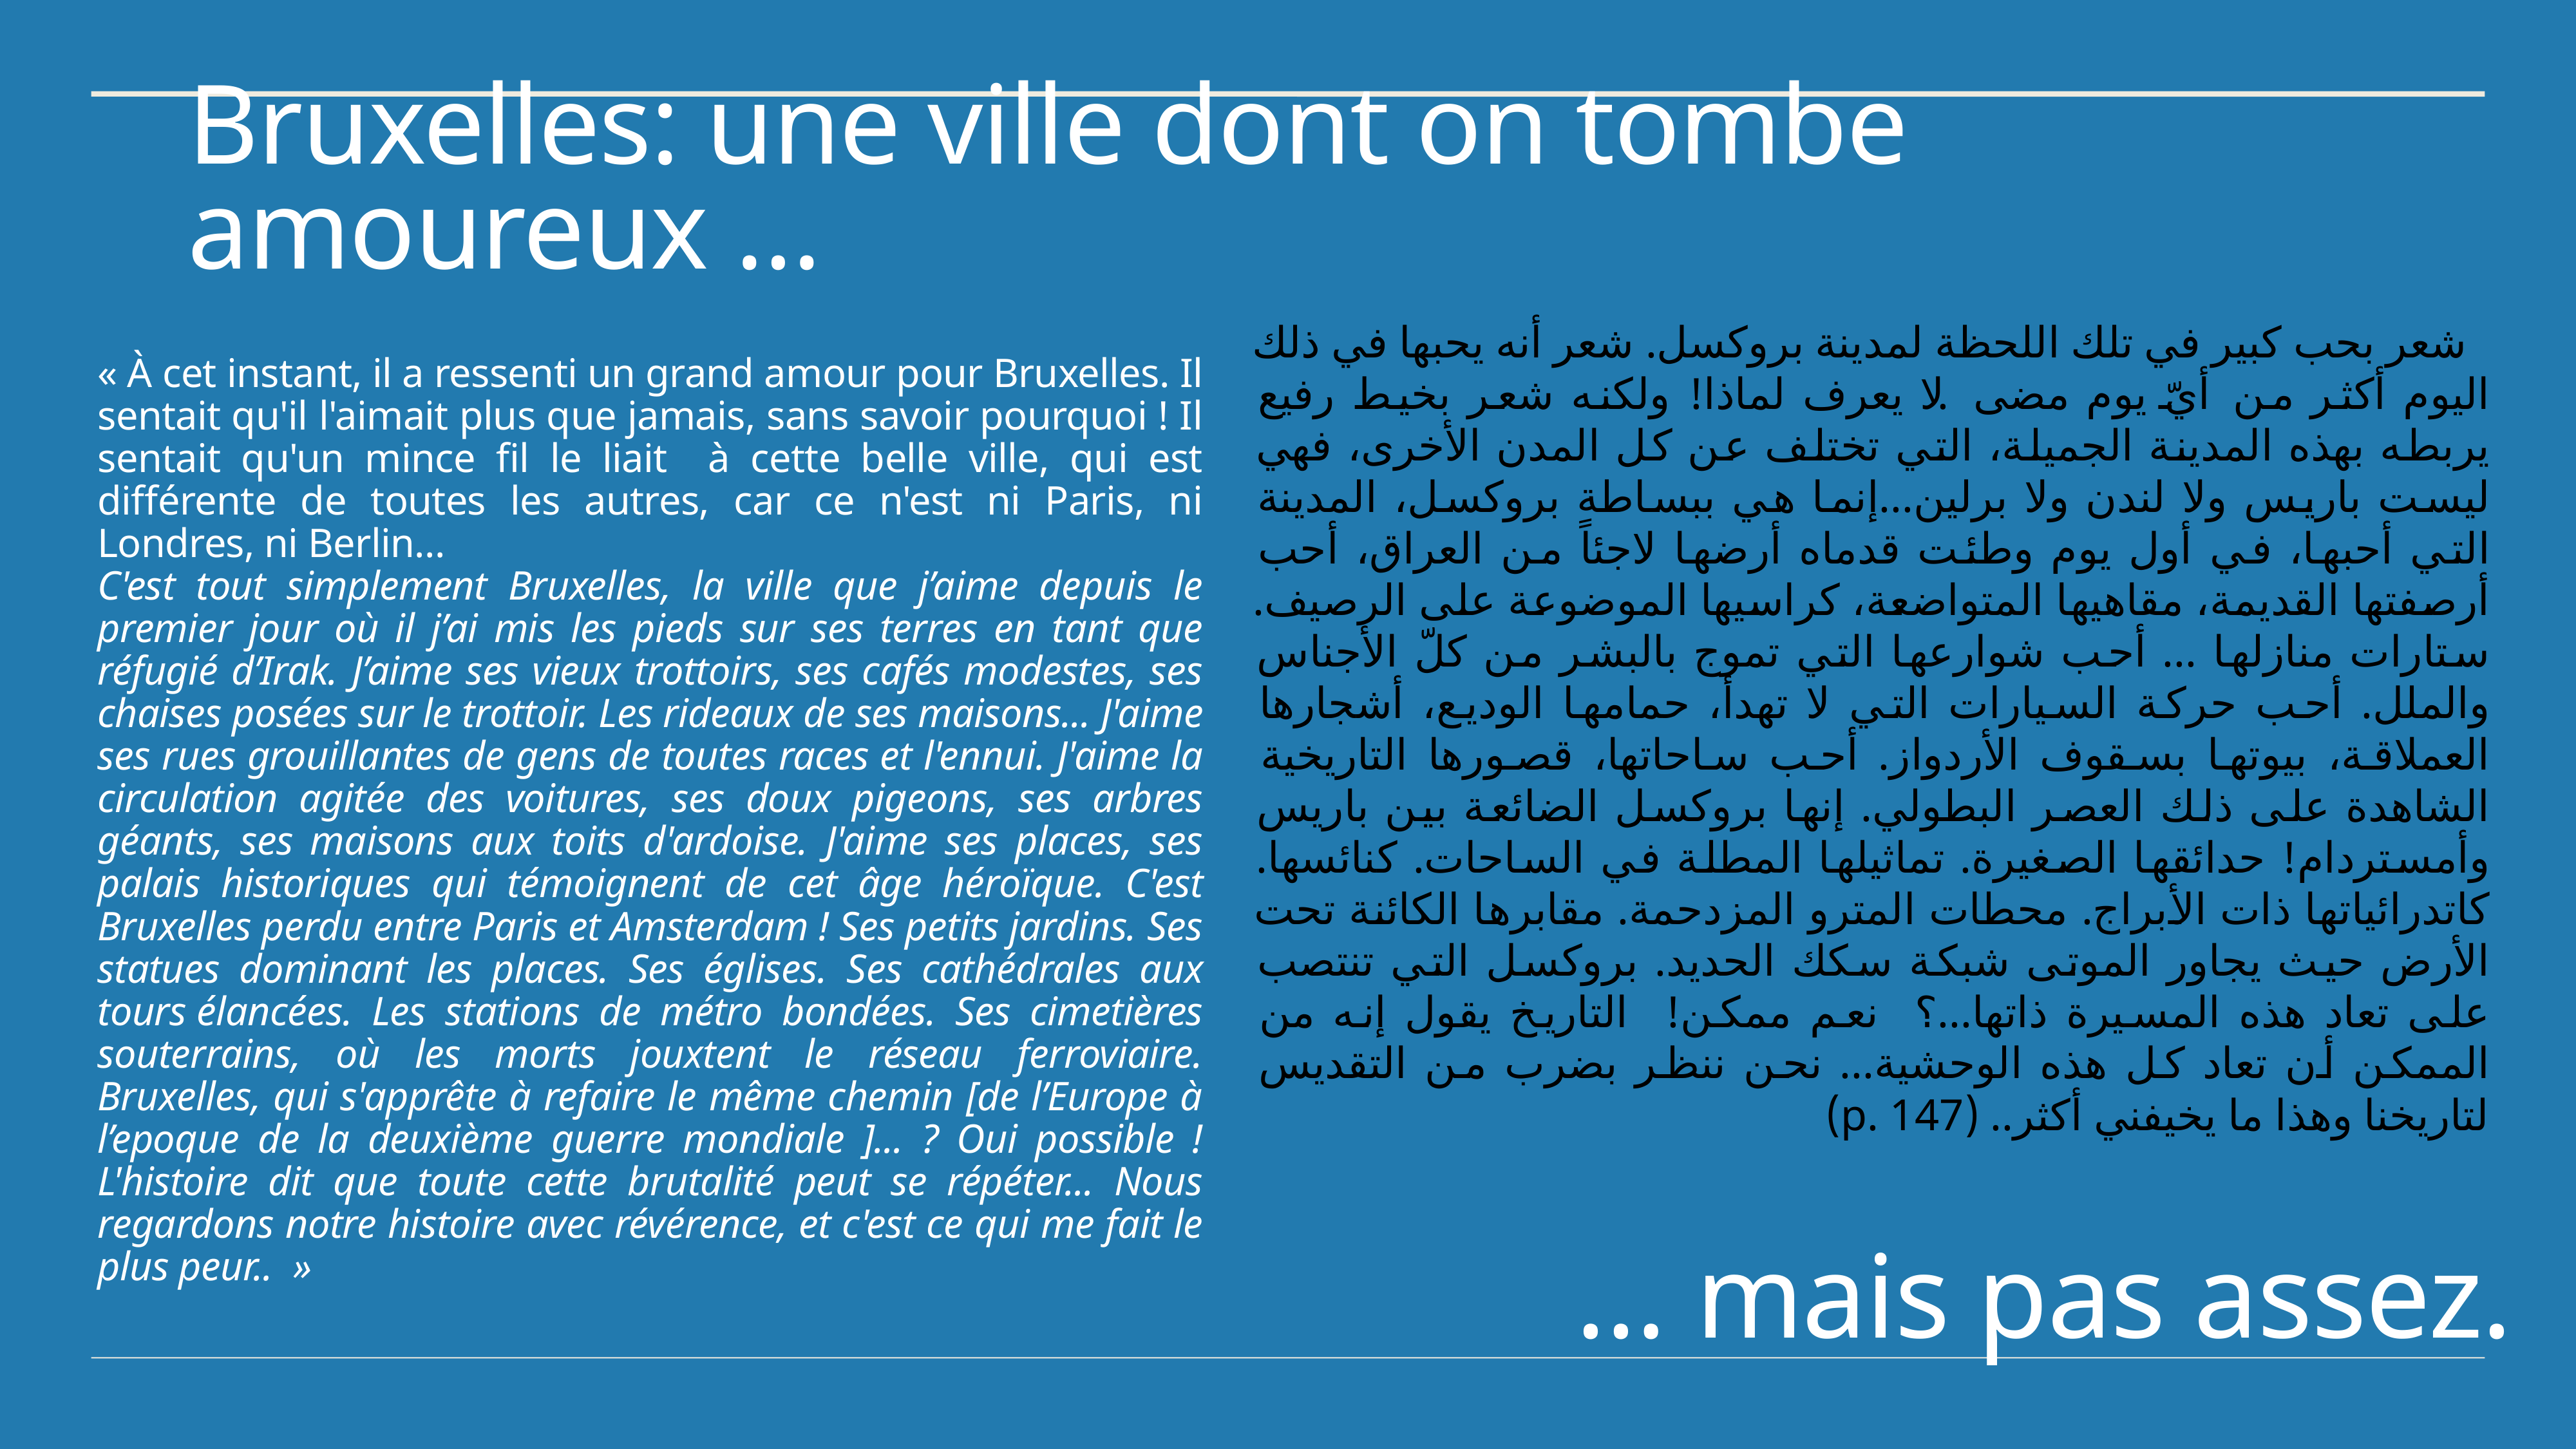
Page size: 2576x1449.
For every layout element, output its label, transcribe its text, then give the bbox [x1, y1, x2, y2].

text_box … mais pas assez. [1570, 1170, 2576, 1439]
title Bruxelles: une ville dont on tombe amoureux … [182, 50, 2394, 320]
text_box « À cet instant, il a ressenti un grand amour pour Bruxelles. Il sentait qu'il l'aimait plus que jamais, sans savoir pourquoi ! Il sentait qu'un mince fil le liait à cette belle ville, qui est différente de toutes les autres, car ce n'est ni Paris, ni Londres, ni Berlin... C'est tout simplement Bruxelles, la ville que j’aime depuis le premier jour où il j’ai mis les pieds sur ses terres en tant que réfugié d’Irak. J’aime ses vieux trottoirs, ses cafés modestes, ses chaises posées sur le trottoir. Les rideaux de ses maisons... J'aime ses rues grouillantes de gens de toutes races et l'ennui. J'aime la circulation agitée des voitures, ses doux pigeons, ses arbres géants, ses maisons aux toits d'ardoise. J'aime ses places, ses palais historiques qui témoignent de cet âge héroïque. C'est Bruxelles perdu entre Paris et Amsterdam ! Ses petits jardins. Ses statues dominant les places. Ses églises. Ses cathédrales aux tours élancées. Les stations de métro bondées. Ses cimetières souterrains, où les morts jouxtent le réseau ferroviaire. Bruxelles, qui s'apprête à refaire le même chemin [de l’Europe à l’epoque de la deuxième guerre mondiale ]... ? Oui possible ! L'histoire dit que toute cette brutalité peut se répéter... Nous regardons notre histoire avec révérence, et c'est ce qui me fait le plus peur.. » [92, 343, 1209, 1300]
text_box شعر بحب كبير في تلك اللحظة لمدينة بروكسل. شعر أنه يحبها في ذلك اليوم أكثر من أيّ يوم مضى. لا يعرف لماذا! ولكنه شعر بخيط رفيع يربطه بهذه المدينة الجميلة، التي تختلف عن كل المدن الأخرى، فهي ليست باريس ولا لندن ولا برلين...إنما هي ببساطة بروكسل، المدينة التي أحبها، في أول يوم وطئت قدماه أرضها لاجئاً من العراق، أحب أرصفتها القديمة، مقاهيها المتواضعة، كراسيها الموضوعة على الرصيف. ستارات منازلها ... أحب شوارعها التي تموج بالبشر من كلّ الأجناس والملل. أحب حركة السيارات التي لا تهدأ، حمامها الوديع، أشجارها العملاقة، بيوتها بسقوف الأردواز. أحب ساحاتها، قصورها التاريخية الشاهدة على ذلك العصر البطولي. إنها بروكسل الضائعة بين باريس وأمستردام! حدائقها الصغيرة. تماثيلها المطلة في الساحات. كنائسها. كاتدرائياتها ذات الأبراج. محطات المترو المزدحمة. مقابرها الكائنة تحت الأرض حيث يجاور الموتى شبكة سكك الحديد. بروكسل التي تنتصب على تعاد هذه المسيرة ذاتها...؟ نعم ممكن! التاريخ يقول إنه من الممكن أن تعاد كل هذه الوحشية... نحن ننظر بضرب من التقديس لتاريخنا وهذا ما يخيفني أكثر.. (p. 147) [1246, 309, 2496, 1144]
